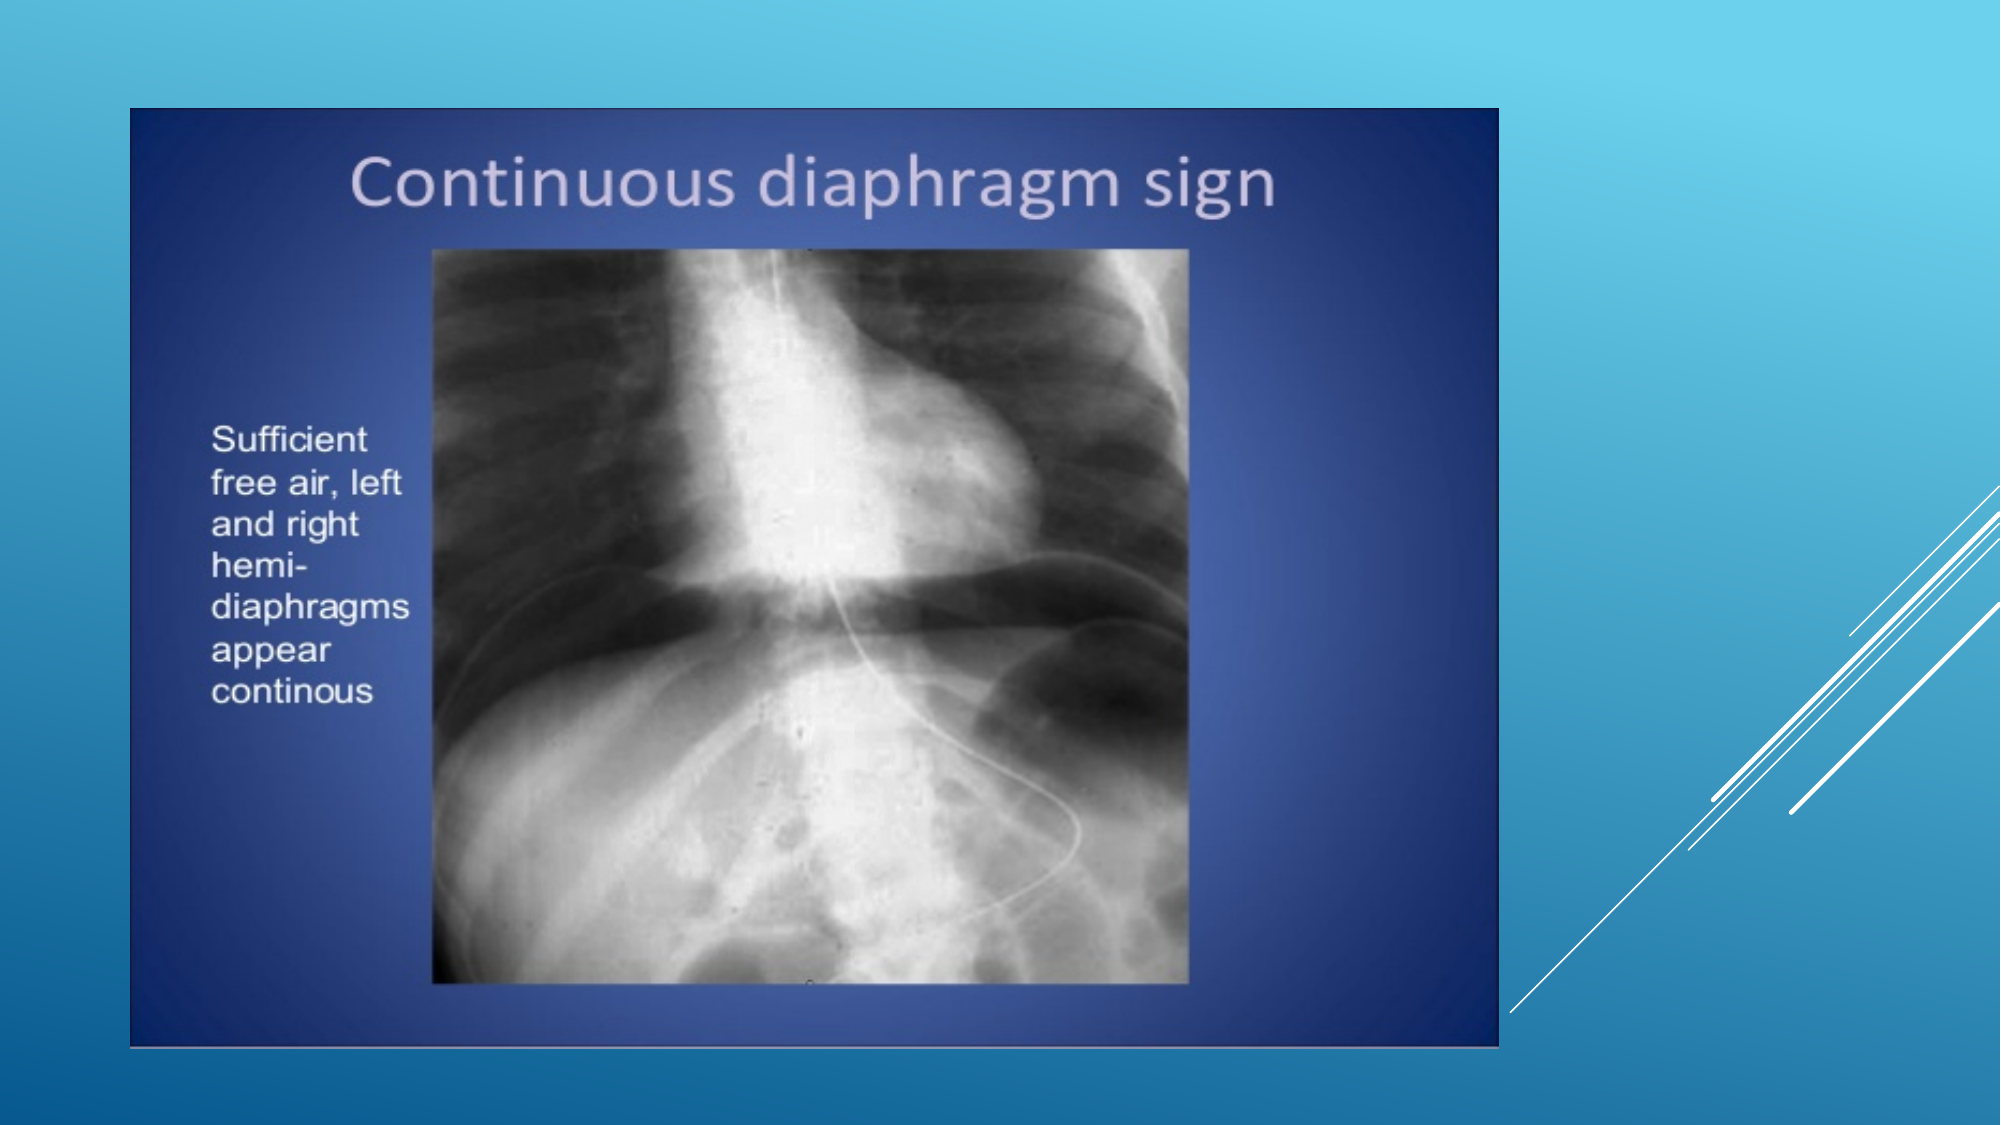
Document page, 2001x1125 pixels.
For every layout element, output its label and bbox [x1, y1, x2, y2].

picture [129, 108, 1499, 1049]
